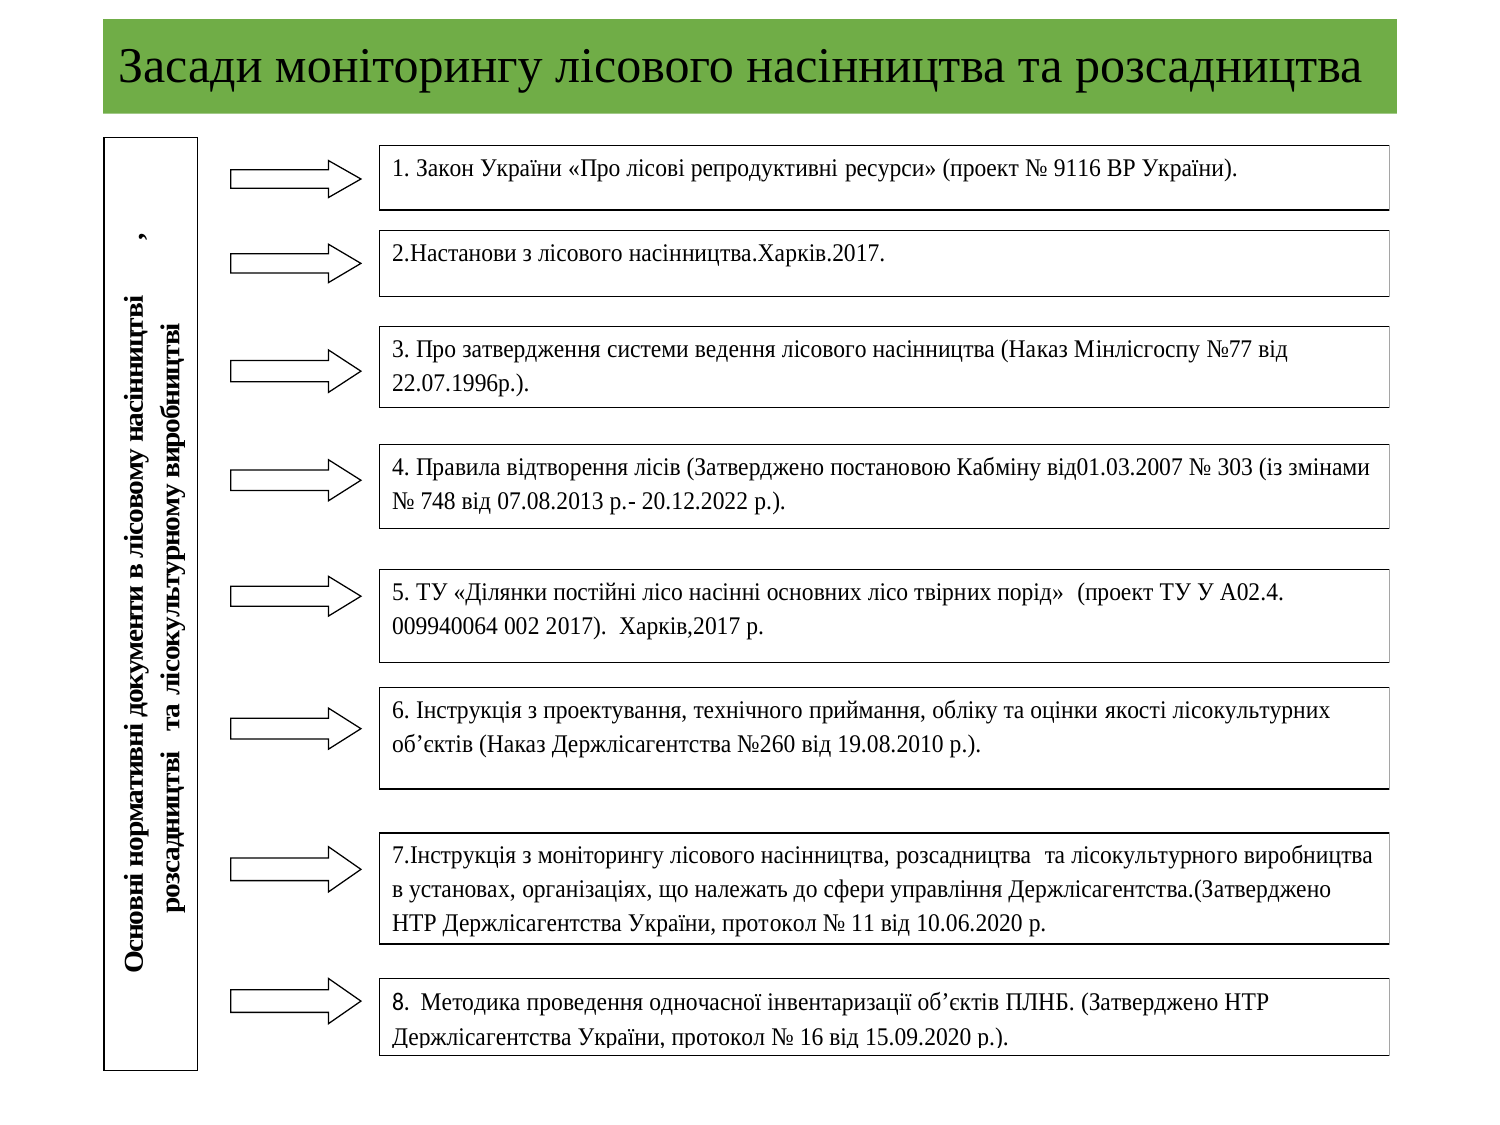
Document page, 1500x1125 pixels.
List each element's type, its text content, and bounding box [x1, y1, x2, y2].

title Засади моніторингу лісового насінництва та розсадництва [103, 19, 1397, 114]
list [95, 137, 1390, 1071]
